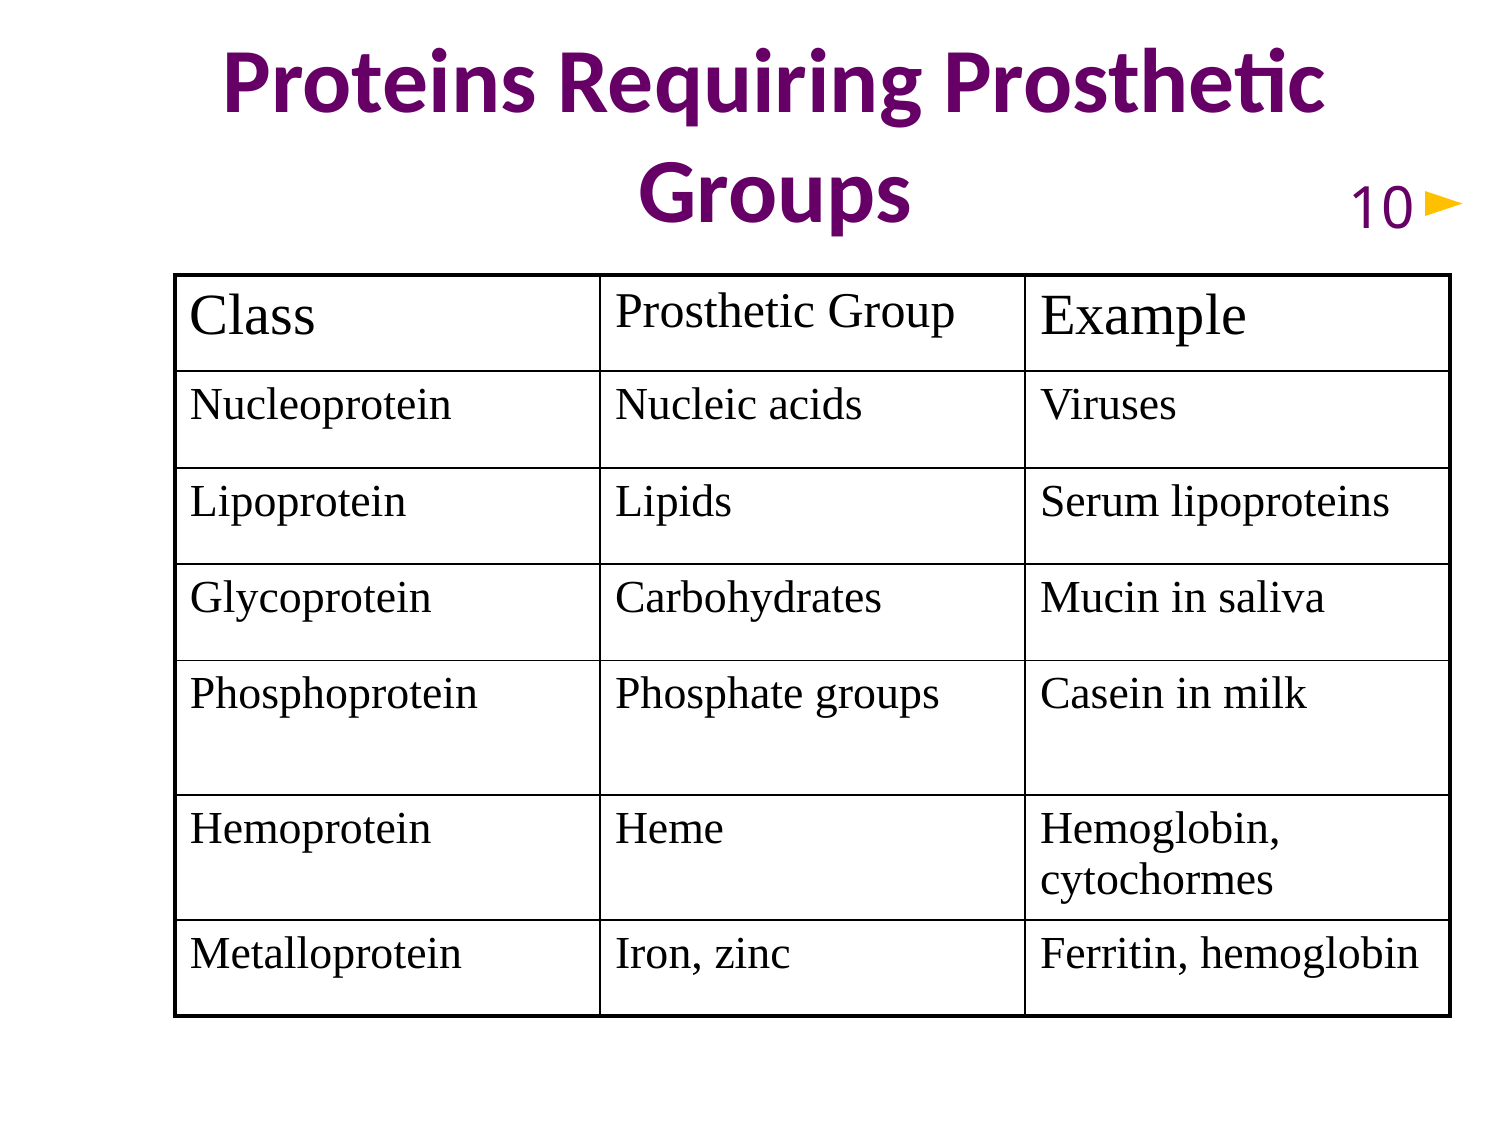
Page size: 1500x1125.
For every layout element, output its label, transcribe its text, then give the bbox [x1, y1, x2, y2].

table_cell Ferritin, hemoglobin [1026, 921, 1448, 1014]
table_header Example [1026, 277, 1448, 370]
table_cell Phosphate groups [601, 661, 1024, 794]
table_cell Casein in milk [1026, 661, 1448, 794]
table_header Prosthetic Group [601, 277, 1024, 370]
table_cell Lipoprotein [177, 469, 599, 563]
table_cell Hemoglobin, cytochormes [1026, 796, 1448, 919]
table_cell Carbohydrates [601, 565, 1024, 660]
table_cell Viruses [1026, 372, 1448, 467]
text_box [1324, 162, 1463, 249]
table_cell Hemoprotein [177, 796, 599, 919]
table_cell Nucleoprotein [177, 372, 599, 467]
table_cell Heme [601, 796, 1024, 919]
table_cell Iron, zinc [601, 921, 1024, 1014]
title Proteins Requiring Prosthetic Groups [137, 37, 1413, 225]
table_cell Lipids [601, 469, 1024, 563]
table_cell Glycoprotein [177, 565, 599, 660]
table_cell Serum lipoproteins [1026, 469, 1448, 563]
table_cell Nucleic acids [601, 372, 1024, 467]
table_cell Phosphoprotein [177, 661, 599, 794]
table_cell Mucin in saliva [1026, 565, 1448, 660]
table_cell Metalloprotein [177, 921, 599, 1014]
table_header Class [177, 277, 599, 370]
